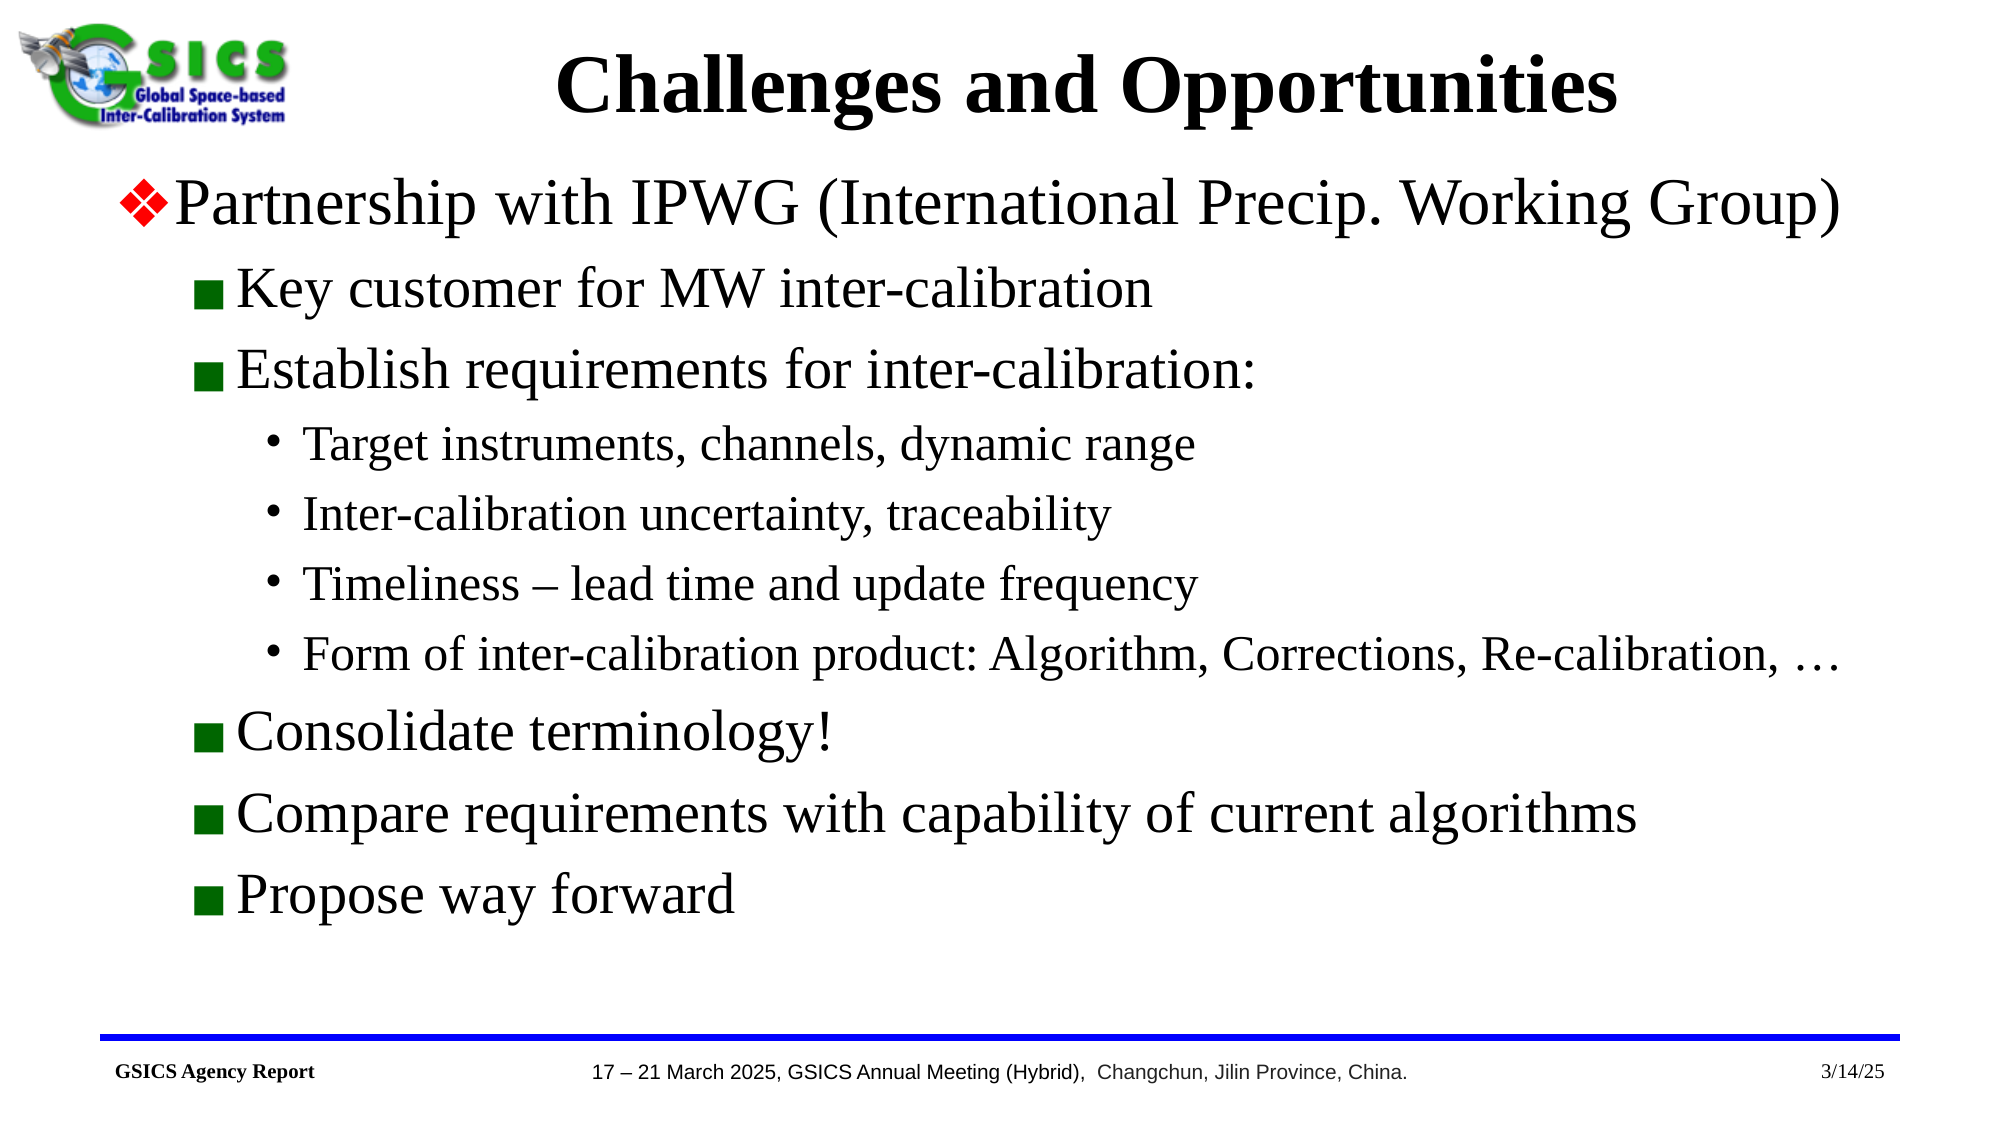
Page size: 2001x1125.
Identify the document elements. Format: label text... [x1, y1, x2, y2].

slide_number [1600, 1050, 1900, 1089]
list Partnership with IPWG (International Precip. Working Group) Key customer for MW inter-calibration Establish requirements for inter-calibration: Target instruments, channels, dynamic range Inter-calibration uncertainty, traceability Timeliness – lead time and update frequency Form of inter-calibration product: Algorithm, Corrections, Re-calibration, … Consolidate terminology! Compare requirements with capability of current algorithms Propose way forward [99, 149, 1900, 1013]
title Challenges and Opportunities [349, 21, 1825, 132]
picture [11, 16, 293, 131]
